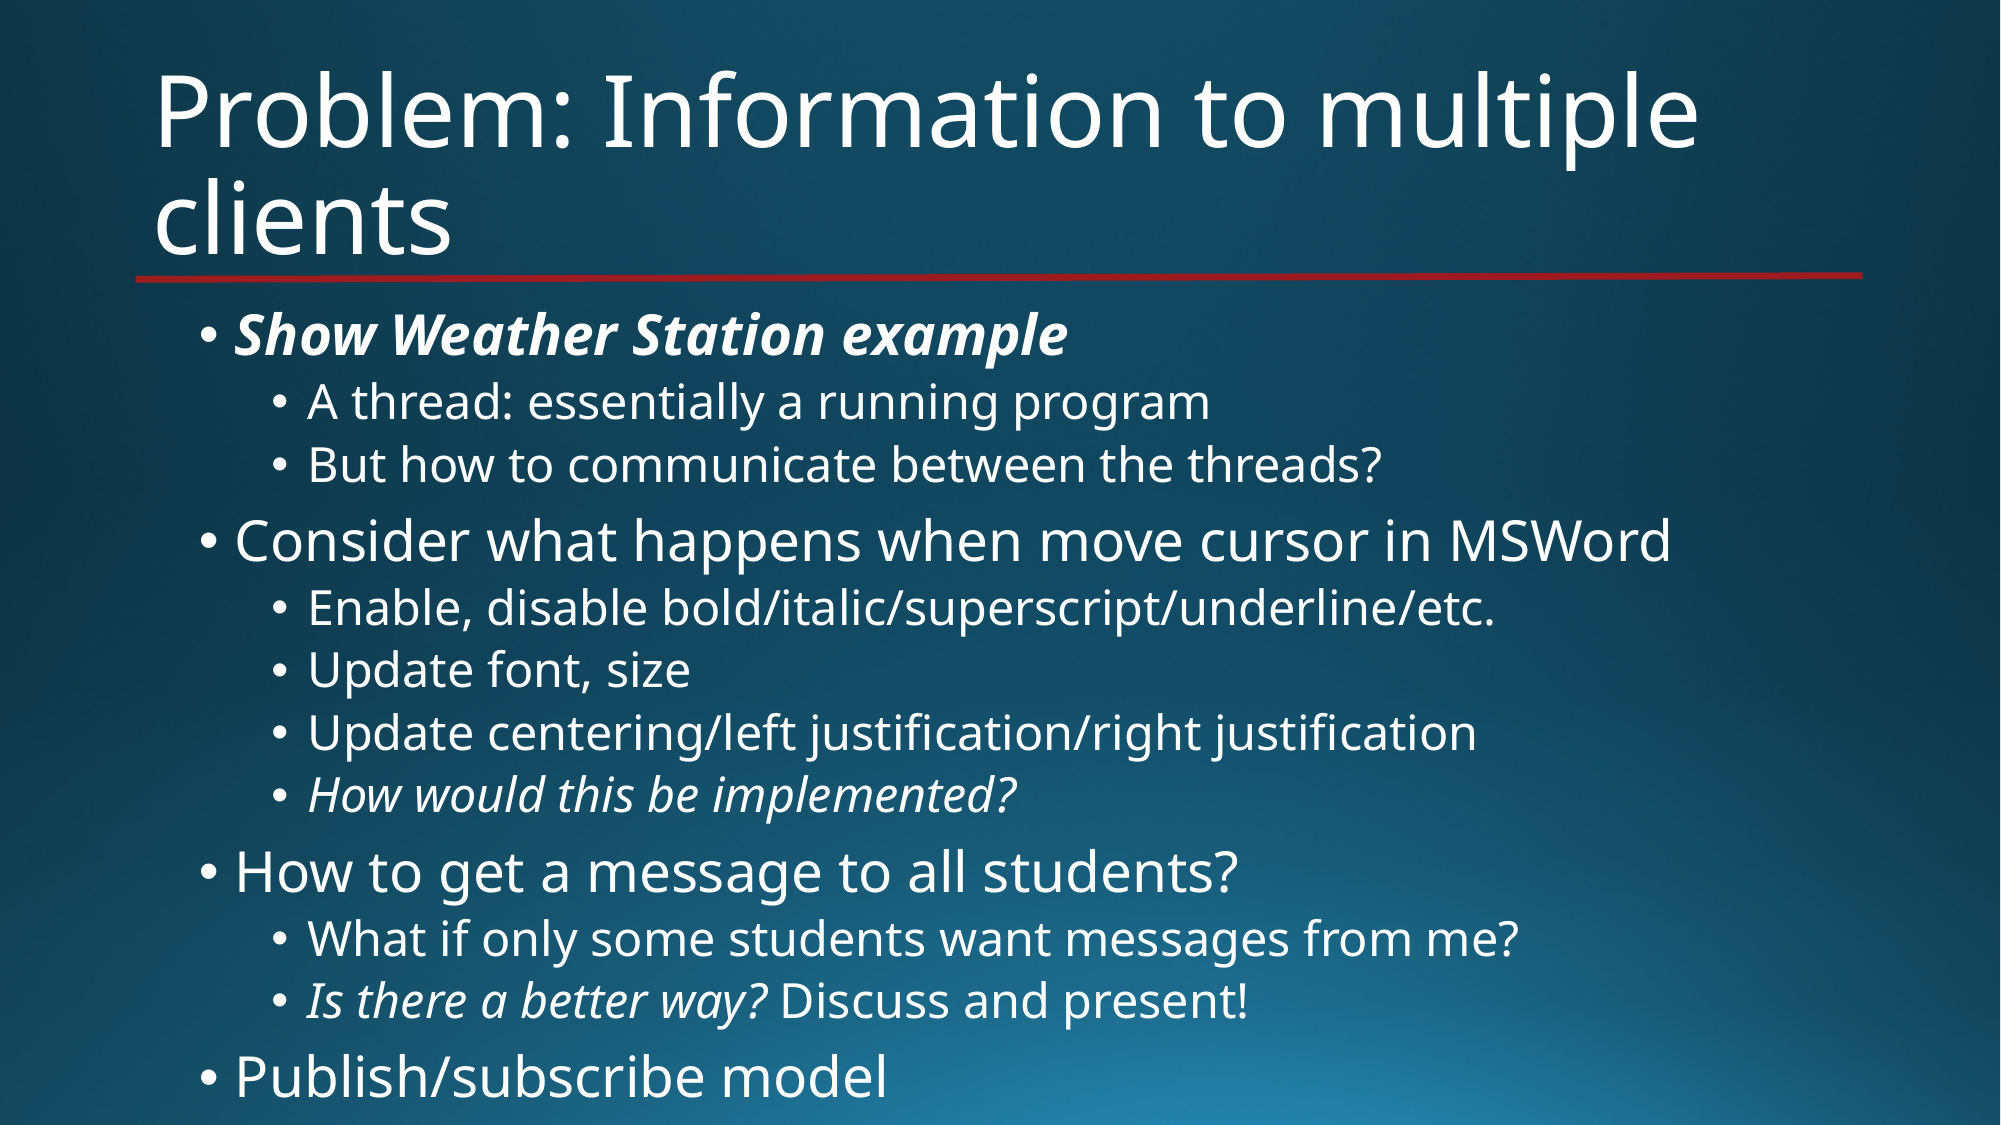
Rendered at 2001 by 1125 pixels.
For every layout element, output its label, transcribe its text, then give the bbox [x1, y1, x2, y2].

title Problem: Information to multiple clients [137, 59, 1923, 278]
picture [0, 0, 2001, 1125]
list Show Weather Station example A thread: essentially a running program But how to communicate between the threads? Consider what happens when move cursor in MSWord Enable, disable bold/italic/superscript/underline/etc. Update font, size Update centering/left justification/right justification How would this be implemented? How to get a message to all students? What if only some students want messages from me? Is there a better way? Discuss and present! Publish/subscribe model [183, 299, 1863, 1125]
